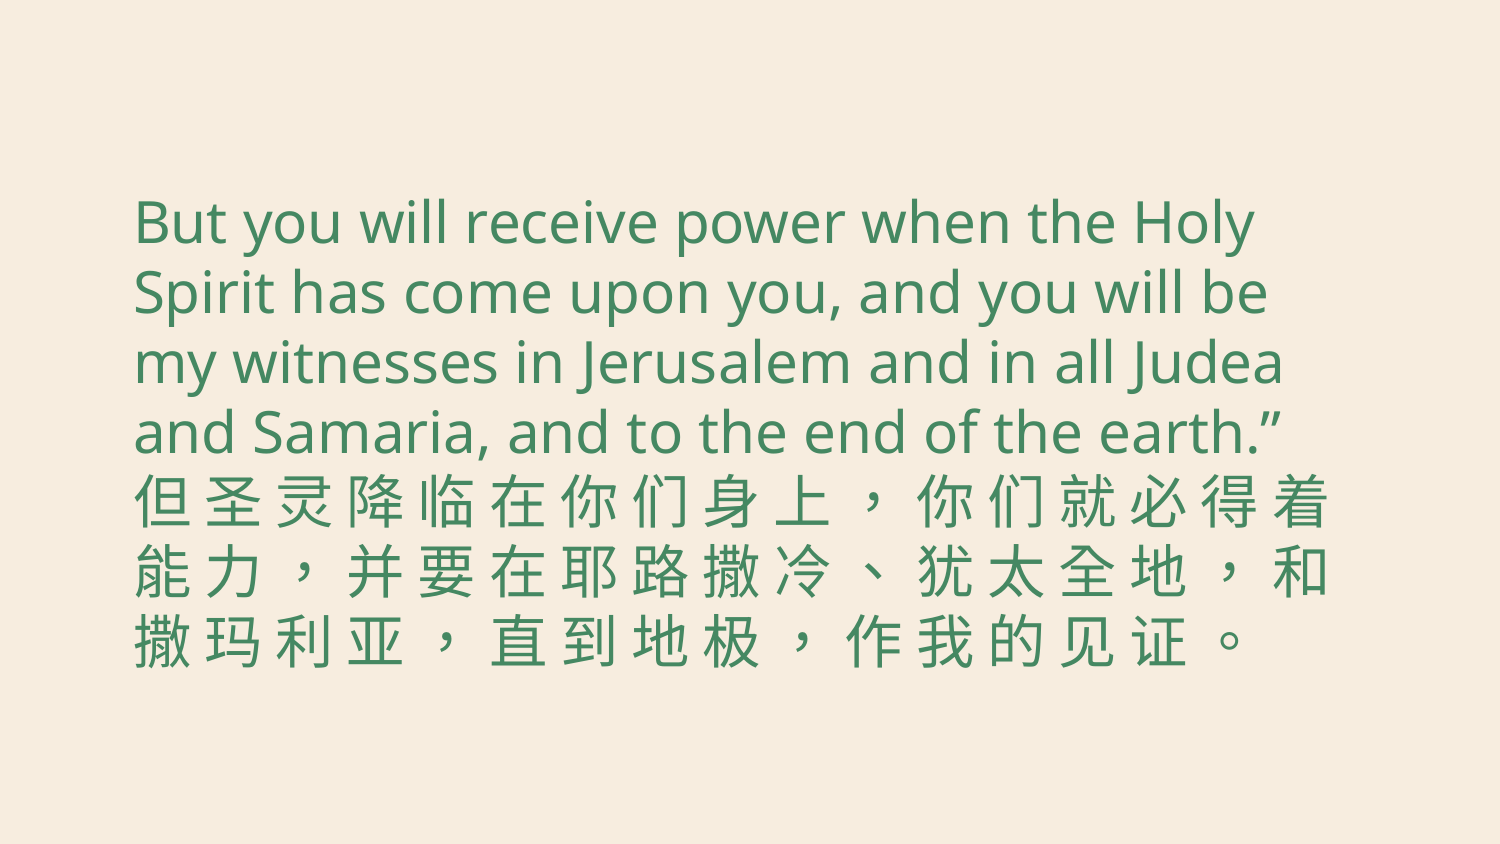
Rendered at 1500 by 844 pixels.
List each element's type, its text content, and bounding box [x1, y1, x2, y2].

list But you will receive power when the Holy Spirit has come upon you, and you will be my witnesses in Jerusalem and in all Judea and Samaria, and to the end of the earth.” 但 圣 灵 降 临 在 你 们 身 上 ， 你 们 就 必 得 着 能 力 ， 并 要 在 耶 路 撒 冷 、 犹 太 全 地 ， 和 撒 玛 利 亚 ， 直 到 地 极 ， 作 我 的 见 证 。 [118, 169, 1382, 722]
